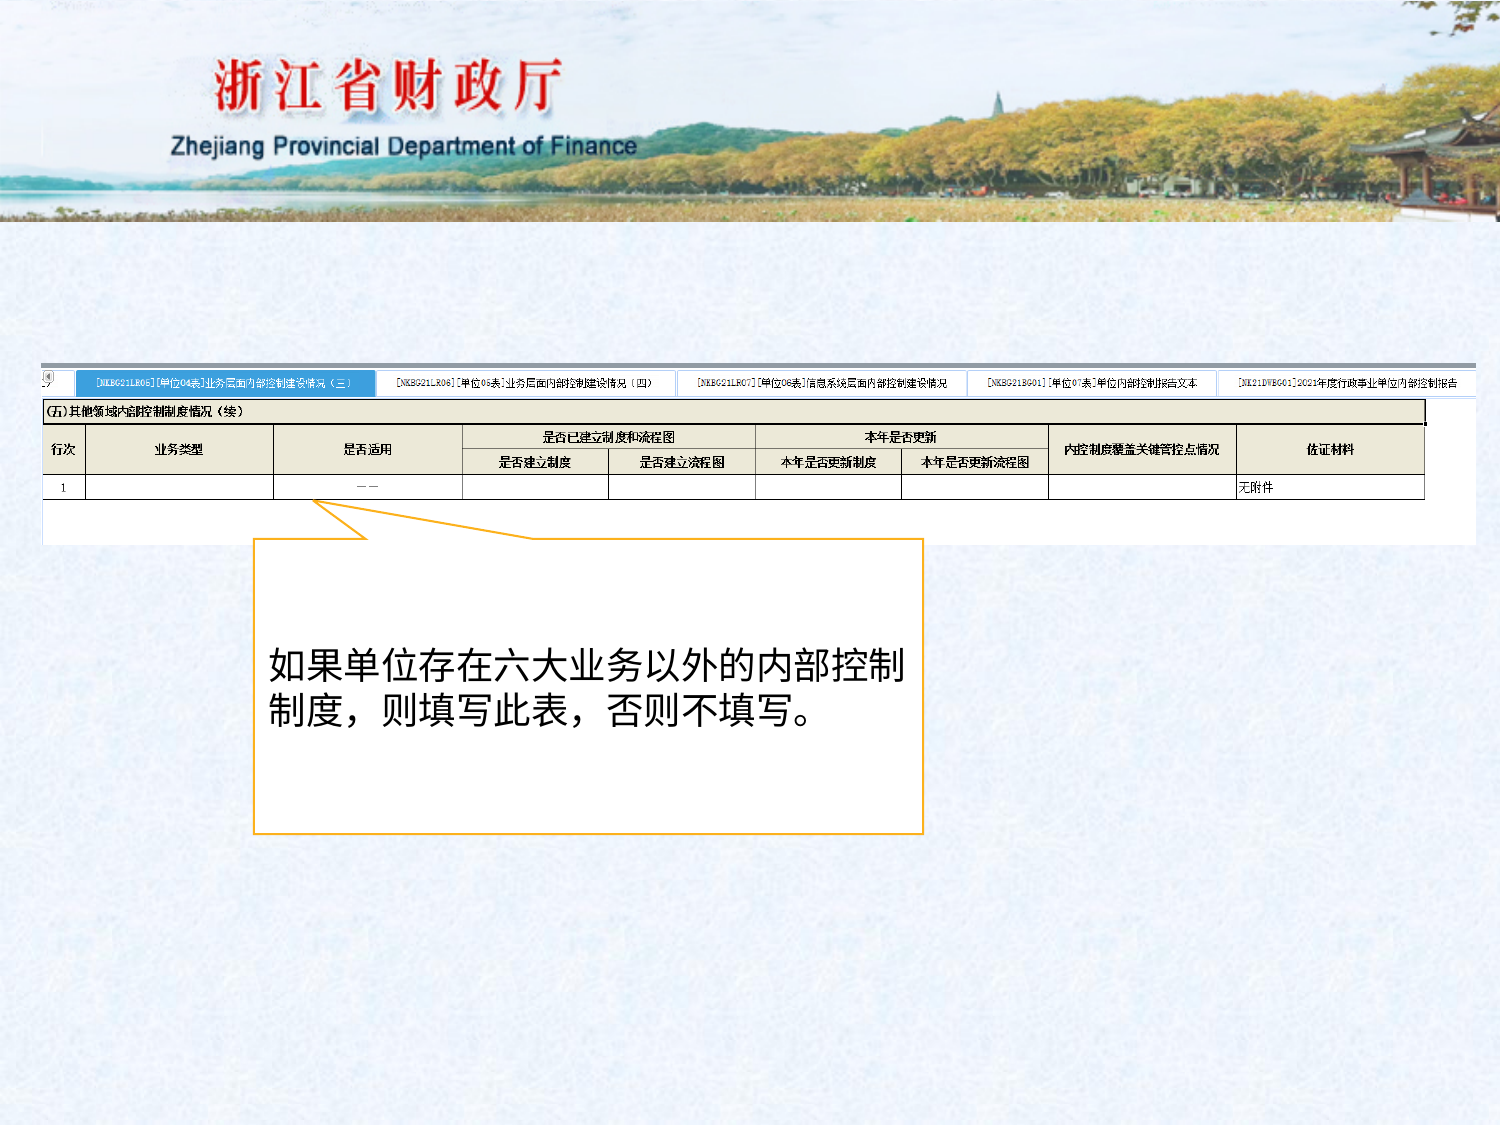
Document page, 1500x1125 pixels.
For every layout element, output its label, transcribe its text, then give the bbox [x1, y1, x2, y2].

text_box 如果单位存在六大业务以外的内部控制制度，则填写此表，否则不填写。 [252, 545, 925, 836]
picture [0, 0, 1500, 1125]
